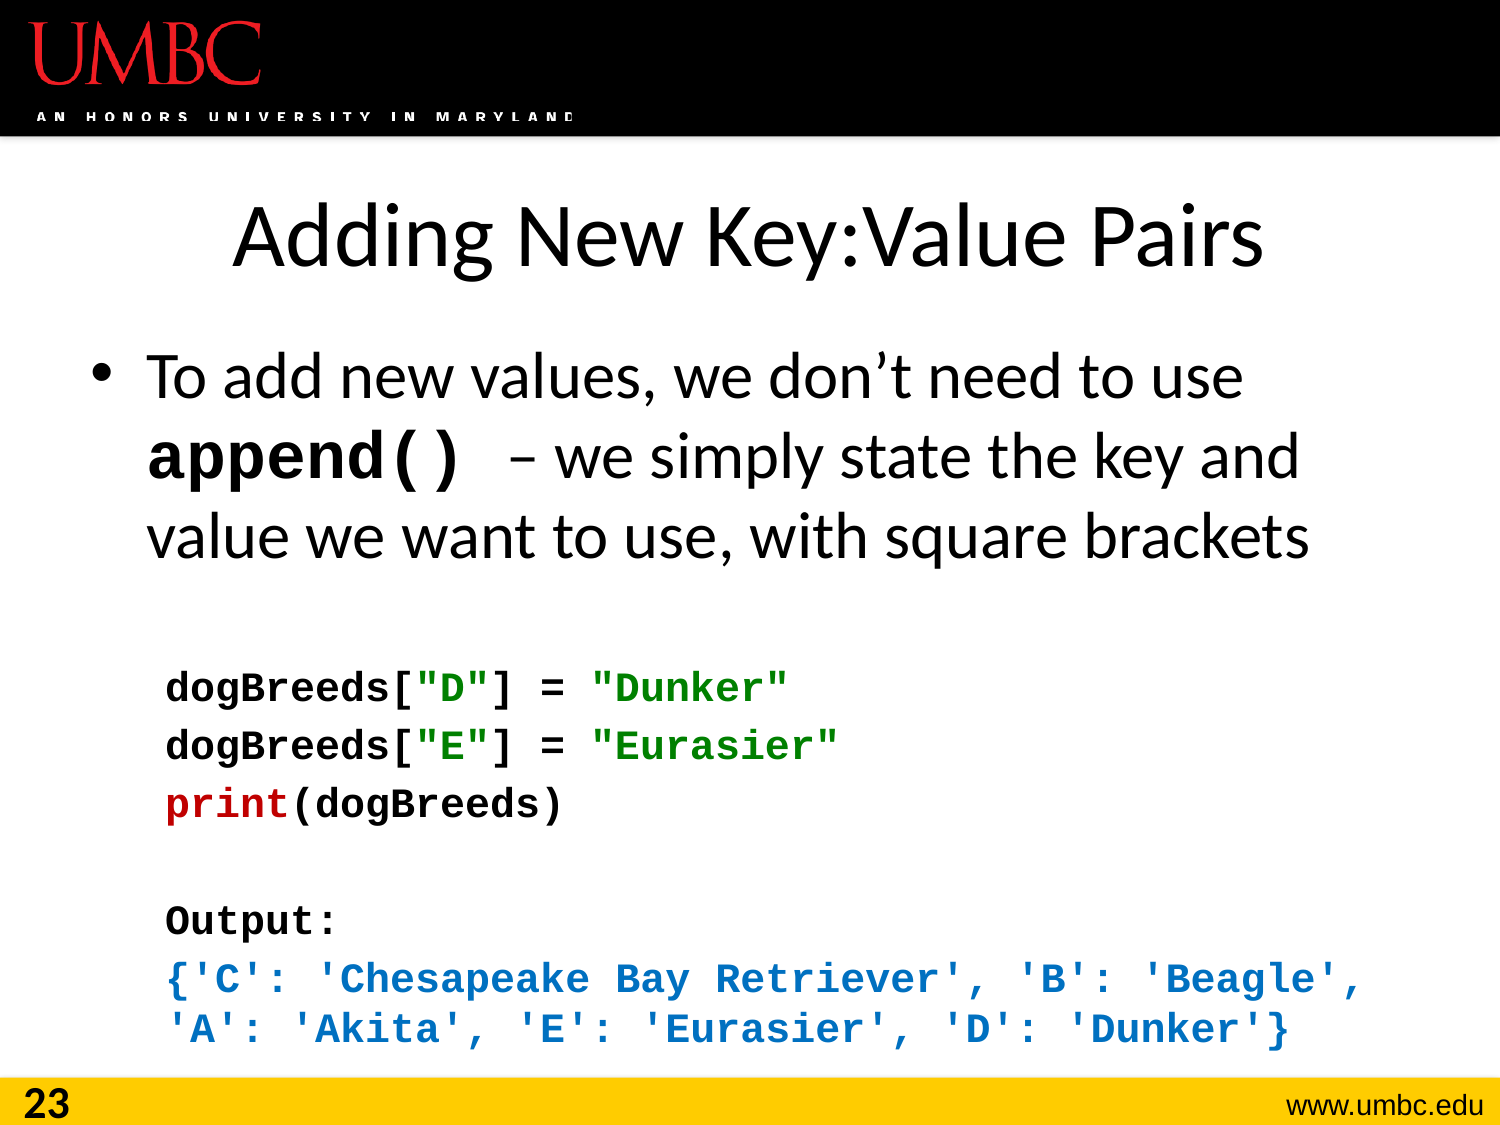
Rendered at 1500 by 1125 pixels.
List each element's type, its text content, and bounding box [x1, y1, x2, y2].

list To add new values, we don’t need to use append() – we simply state the key and value we want to use, with square brackets dogBreeds["D"] = "Dunker" dogBreeds["E"] = "Eurasier" print(dogBreeds) Output: {'C': 'Chesapeake Bay Retriever', 'B': 'Beagle', 'A': 'Akita', 'E': 'Eurasier', 'D': 'Dunker'} [75, 324, 1425, 1066]
title Adding New Key:Value Pairs [75, 136, 1425, 324]
slide_number 23 [0, 1065, 94, 1125]
